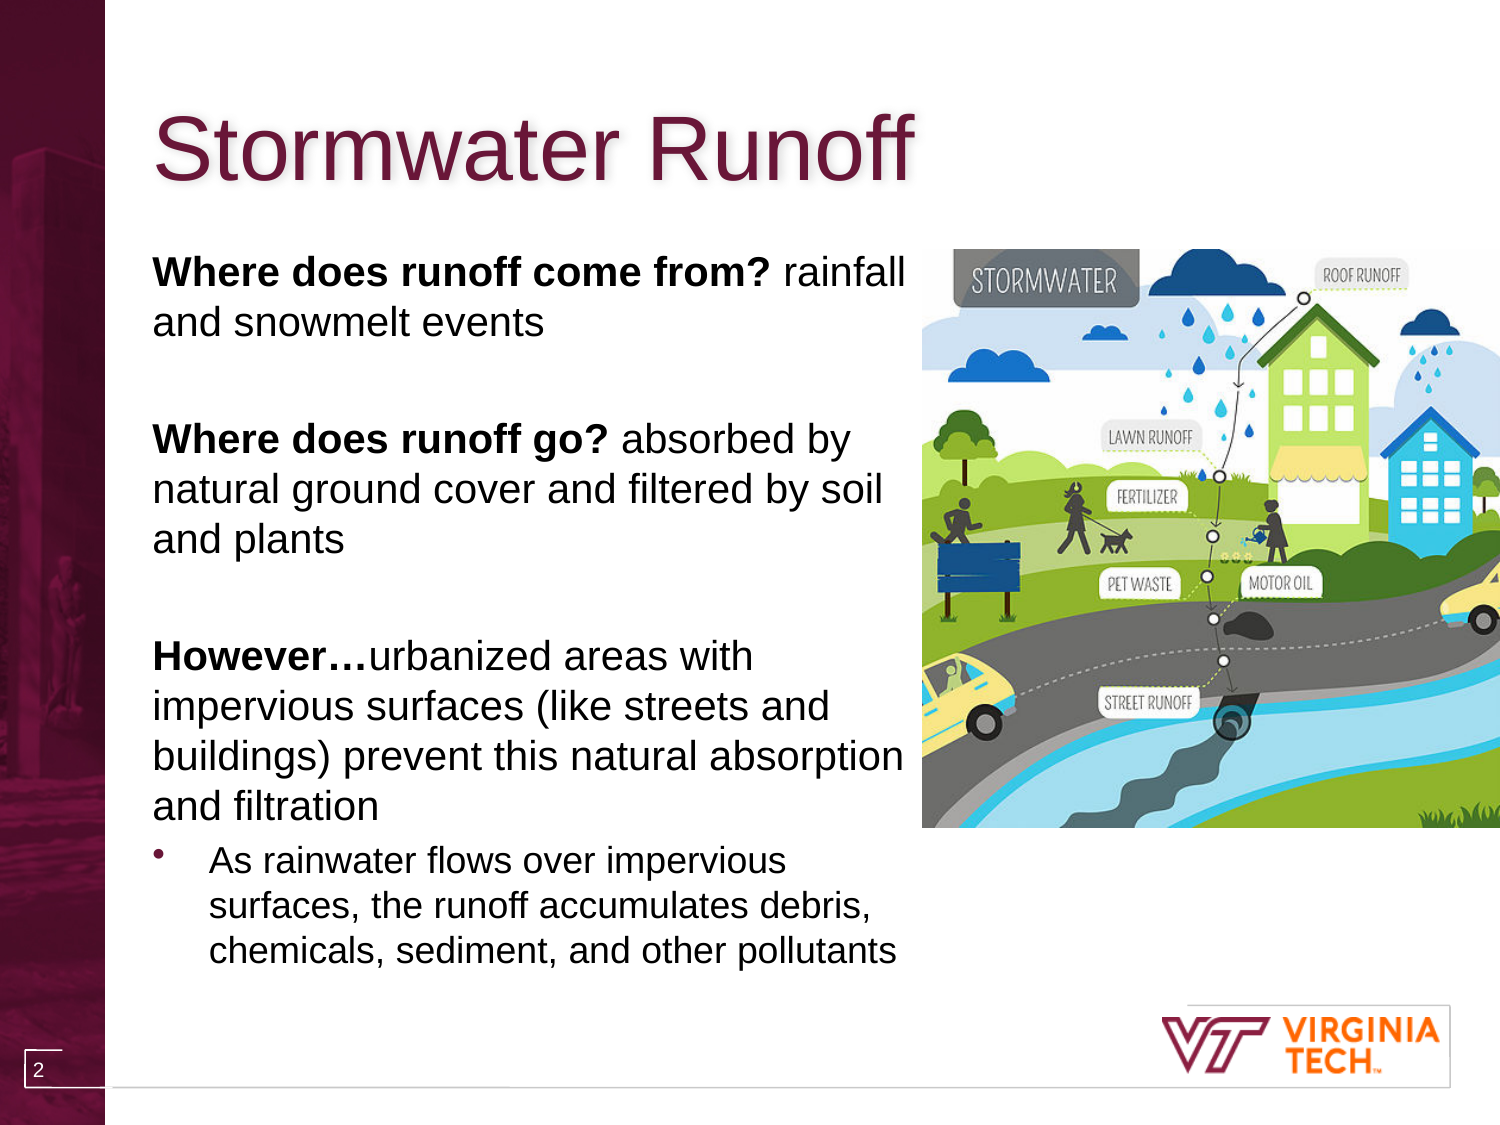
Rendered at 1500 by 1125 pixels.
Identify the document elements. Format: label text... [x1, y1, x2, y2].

picture [1162, 1016, 1441, 1076]
title Stormwater Runoff [137, 50, 1413, 238]
slide_number 2 [17, 1031, 168, 1107]
picture [0, 0, 105, 1125]
list Where does runoff come from? rainfall and snowmelt events Where does runoff go? absorbed by natural ground cover and filtered by soil and plants However…urbanized areas with impervious surfaces (like streets and buildings) prevent this natural absorption and filtration As rainwater flows over impervious surfaces, the runoff accumulates debris, chemicals, sediment, and other pollutants [137, 237, 950, 913]
picture [921, 249, 1500, 829]
